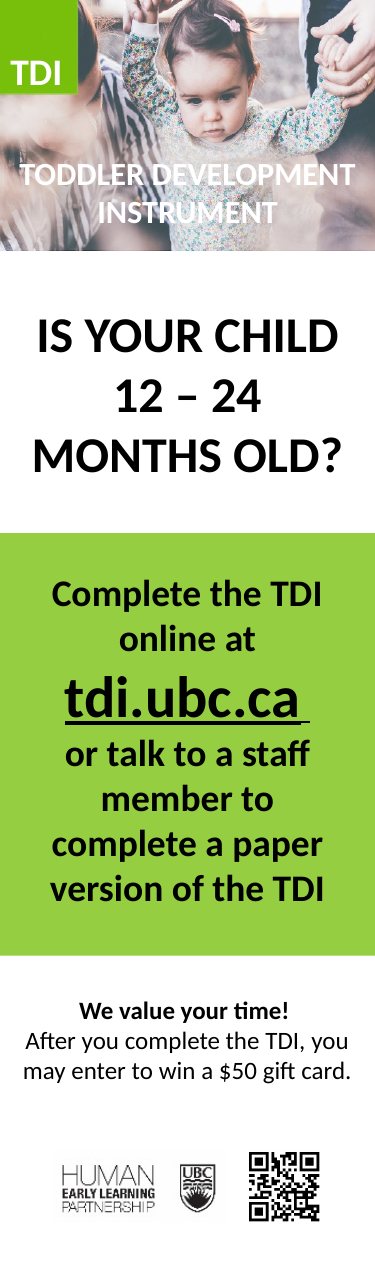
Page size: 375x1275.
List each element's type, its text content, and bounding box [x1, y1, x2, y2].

text_box IS YOUR CHILD 12 – 24 MONTHS OLD? [2, 295, 373, 490]
picture [0, 0, 375, 251]
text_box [0, 533, 375, 956]
text_box We value your time! After you complete the TDI, you may enter to win a $50 gift card. [0, 986, 375, 1092]
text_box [53, 1149, 322, 1224]
